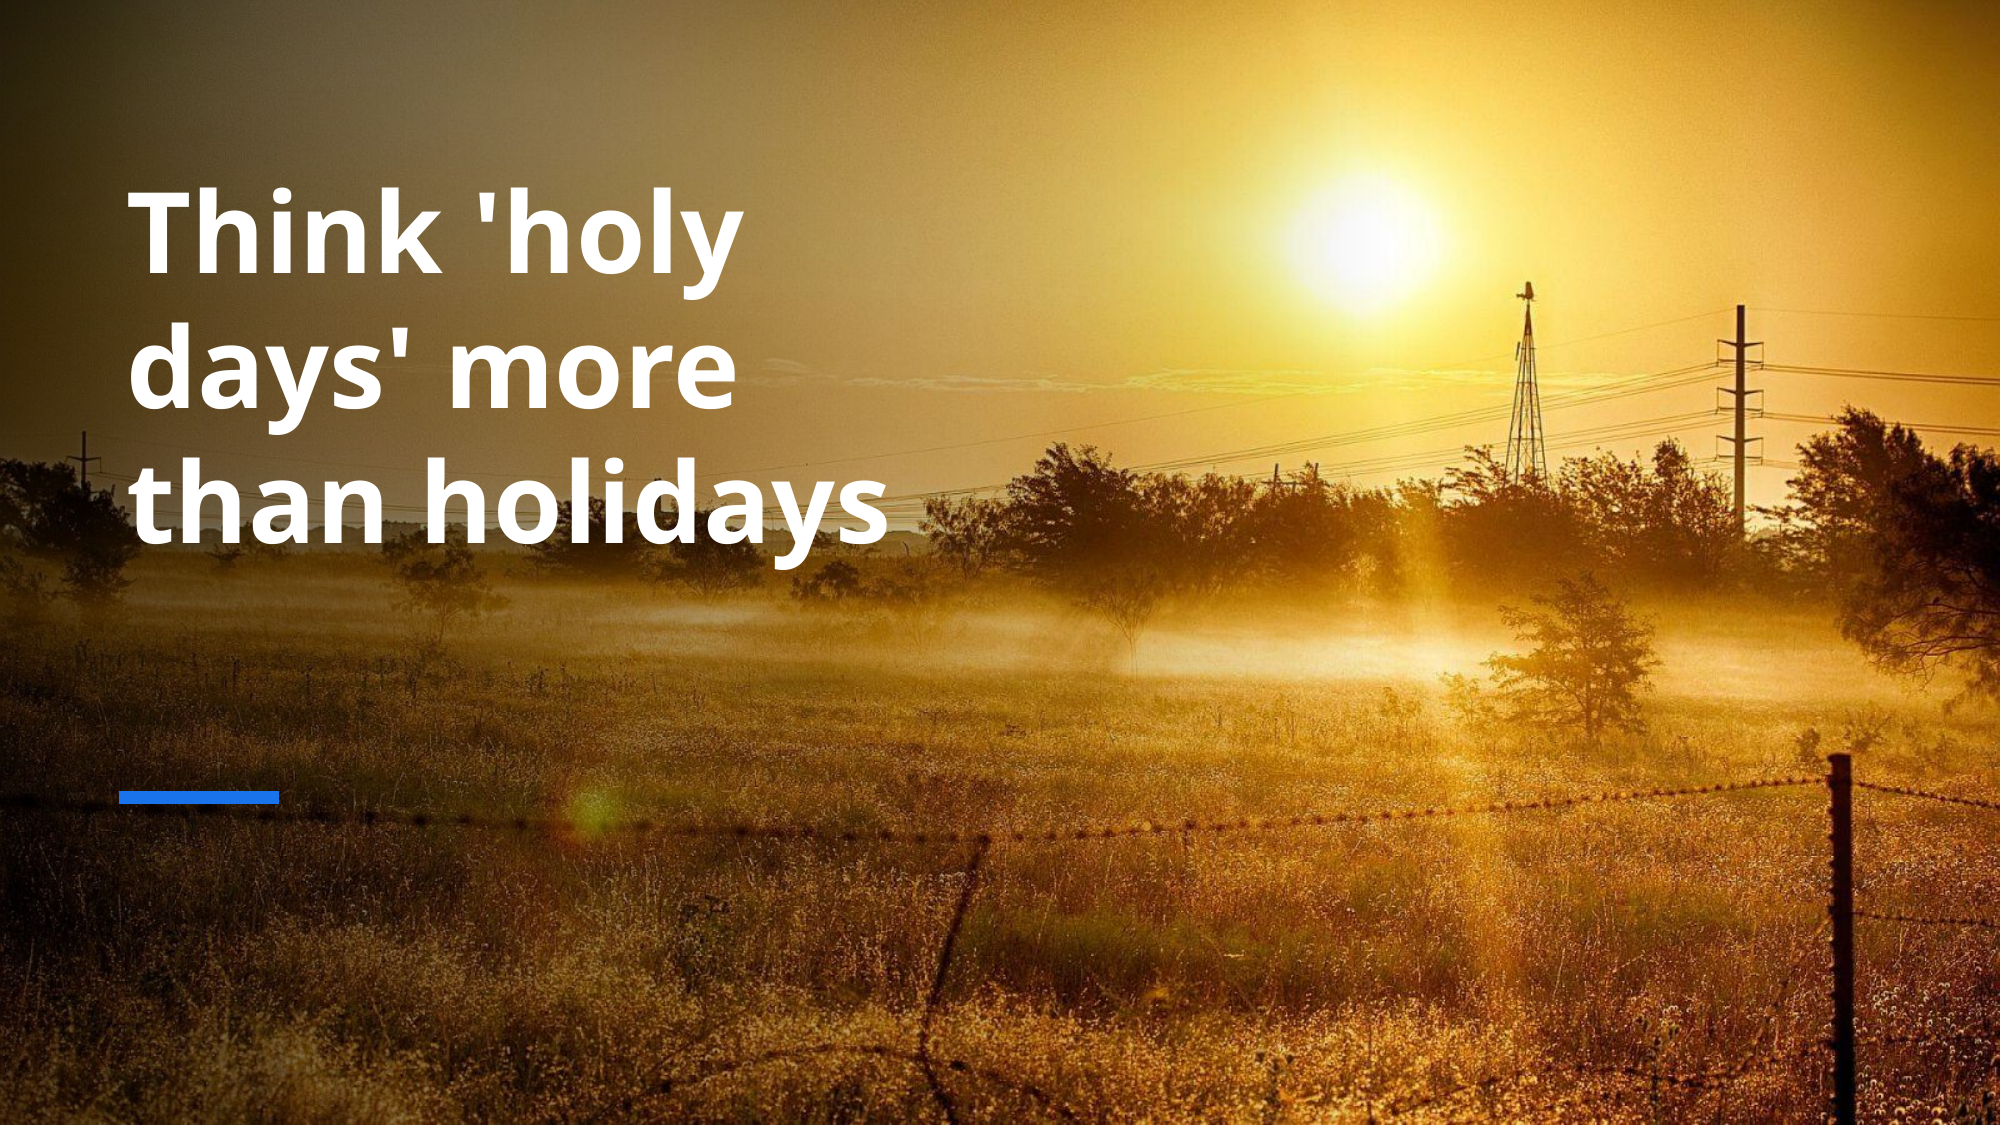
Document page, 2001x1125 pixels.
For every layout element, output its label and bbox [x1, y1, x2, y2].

list [0, 0, 2000, 1125]
